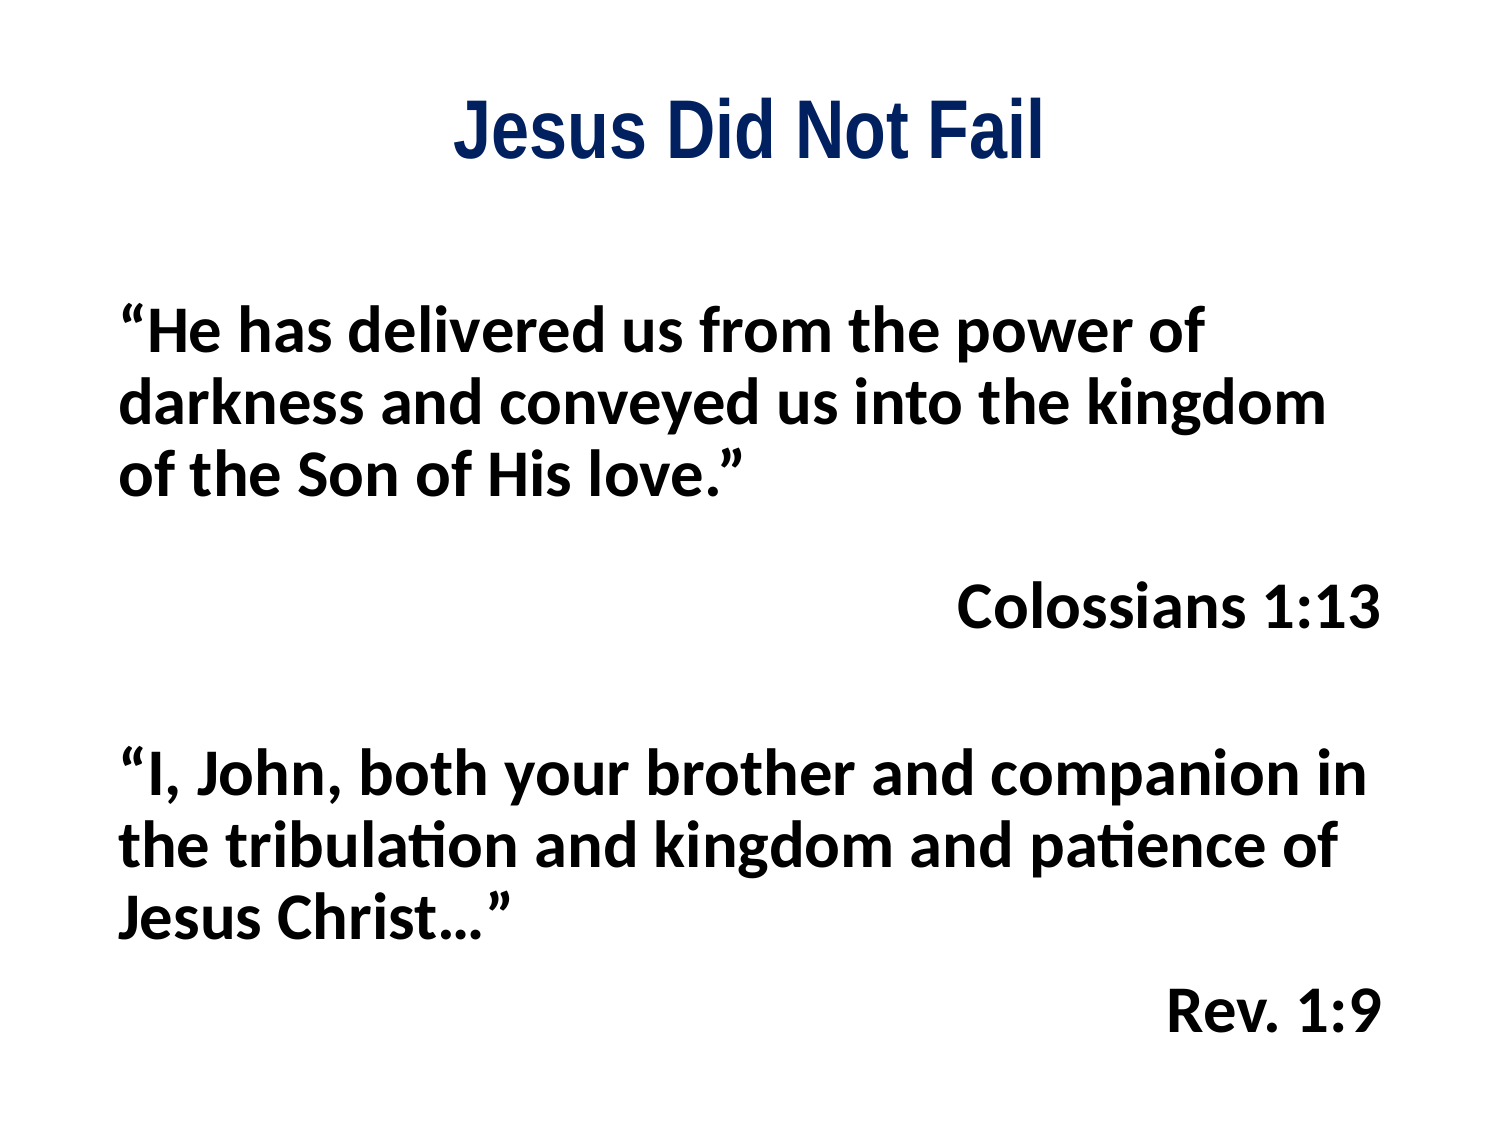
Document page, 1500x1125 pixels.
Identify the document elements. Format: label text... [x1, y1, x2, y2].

list “He has delivered us from the power of darkness and conveyed us into the kingdom of the Son of His love.” Colossians 1:13 “I, John, both your brother and companion in the tribulation and kingdom and patience of Jesus Christ…” Rev. 1:9 [103, 241, 1397, 1081]
title Jesus Did Not Fail [103, 59, 1397, 205]
